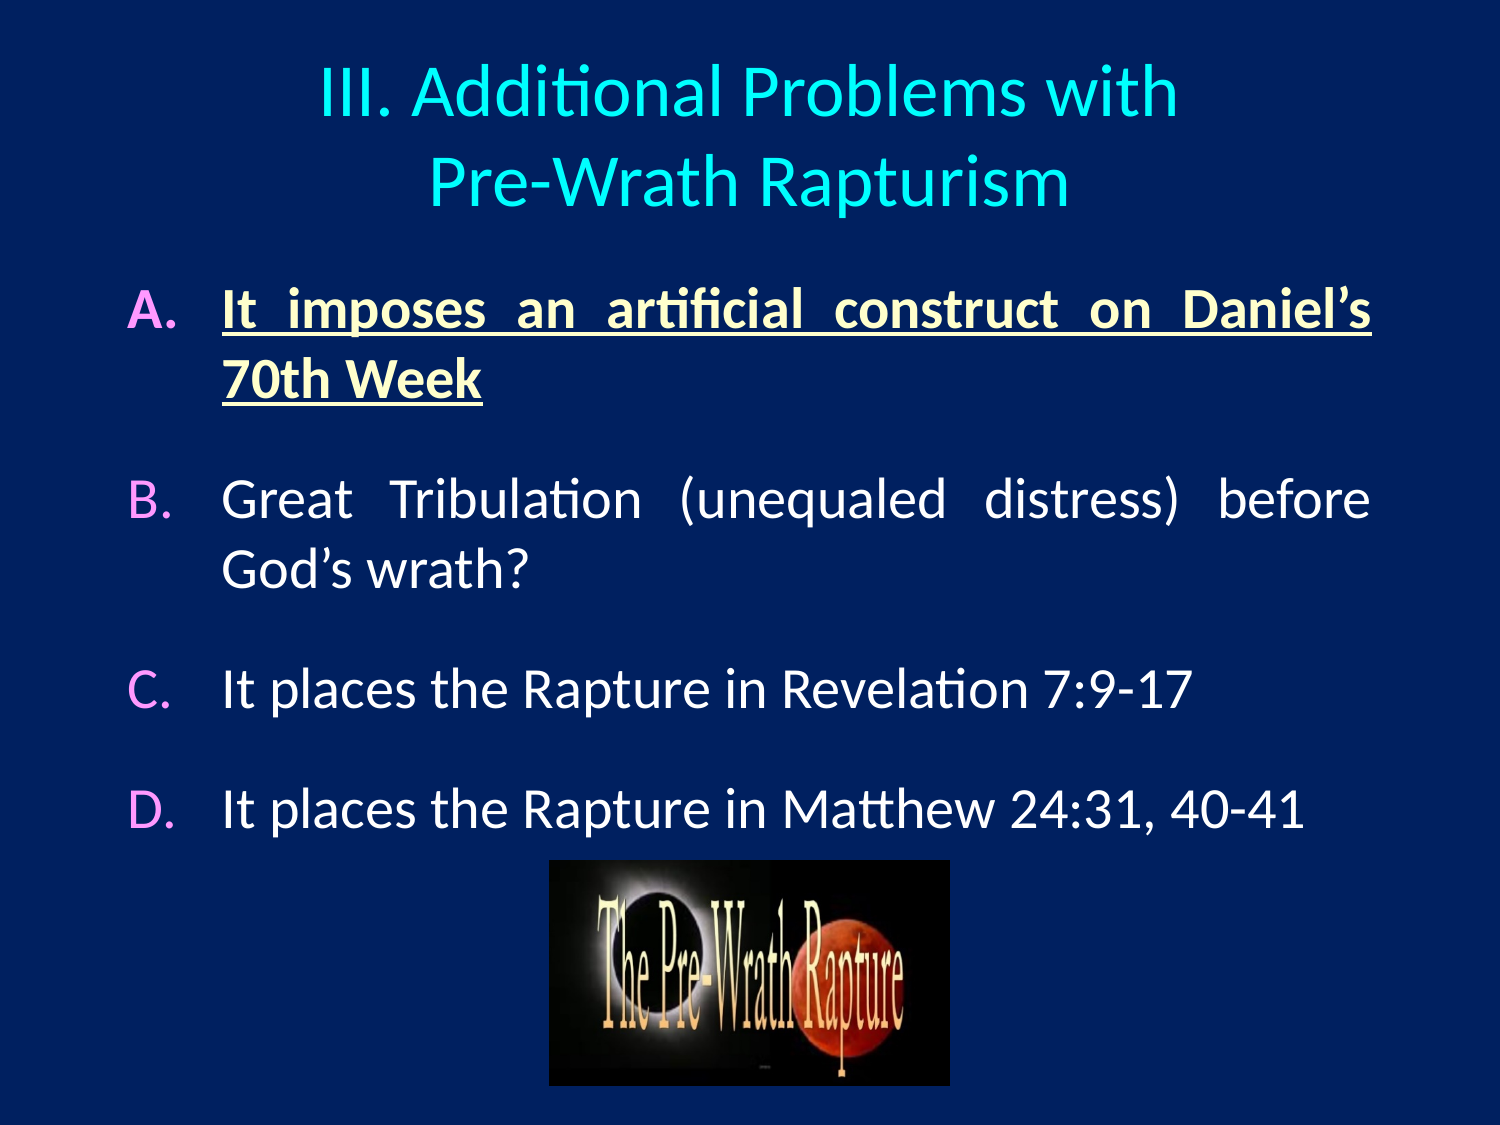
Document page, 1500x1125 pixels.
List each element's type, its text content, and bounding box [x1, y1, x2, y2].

picture [549, 859, 951, 1086]
title III. Additional Problems with Pre-Wrath Rapturism [278, 37, 1222, 226]
list It imposes an artificial construct on Daniel’s 70th Week Great Tribulation (unequaled distress) before God’s wrath? It places the Rapture in Revelation 7:9-17 It places the Rapture in Matthew 24:31, 40-41 [112, 262, 1388, 751]
